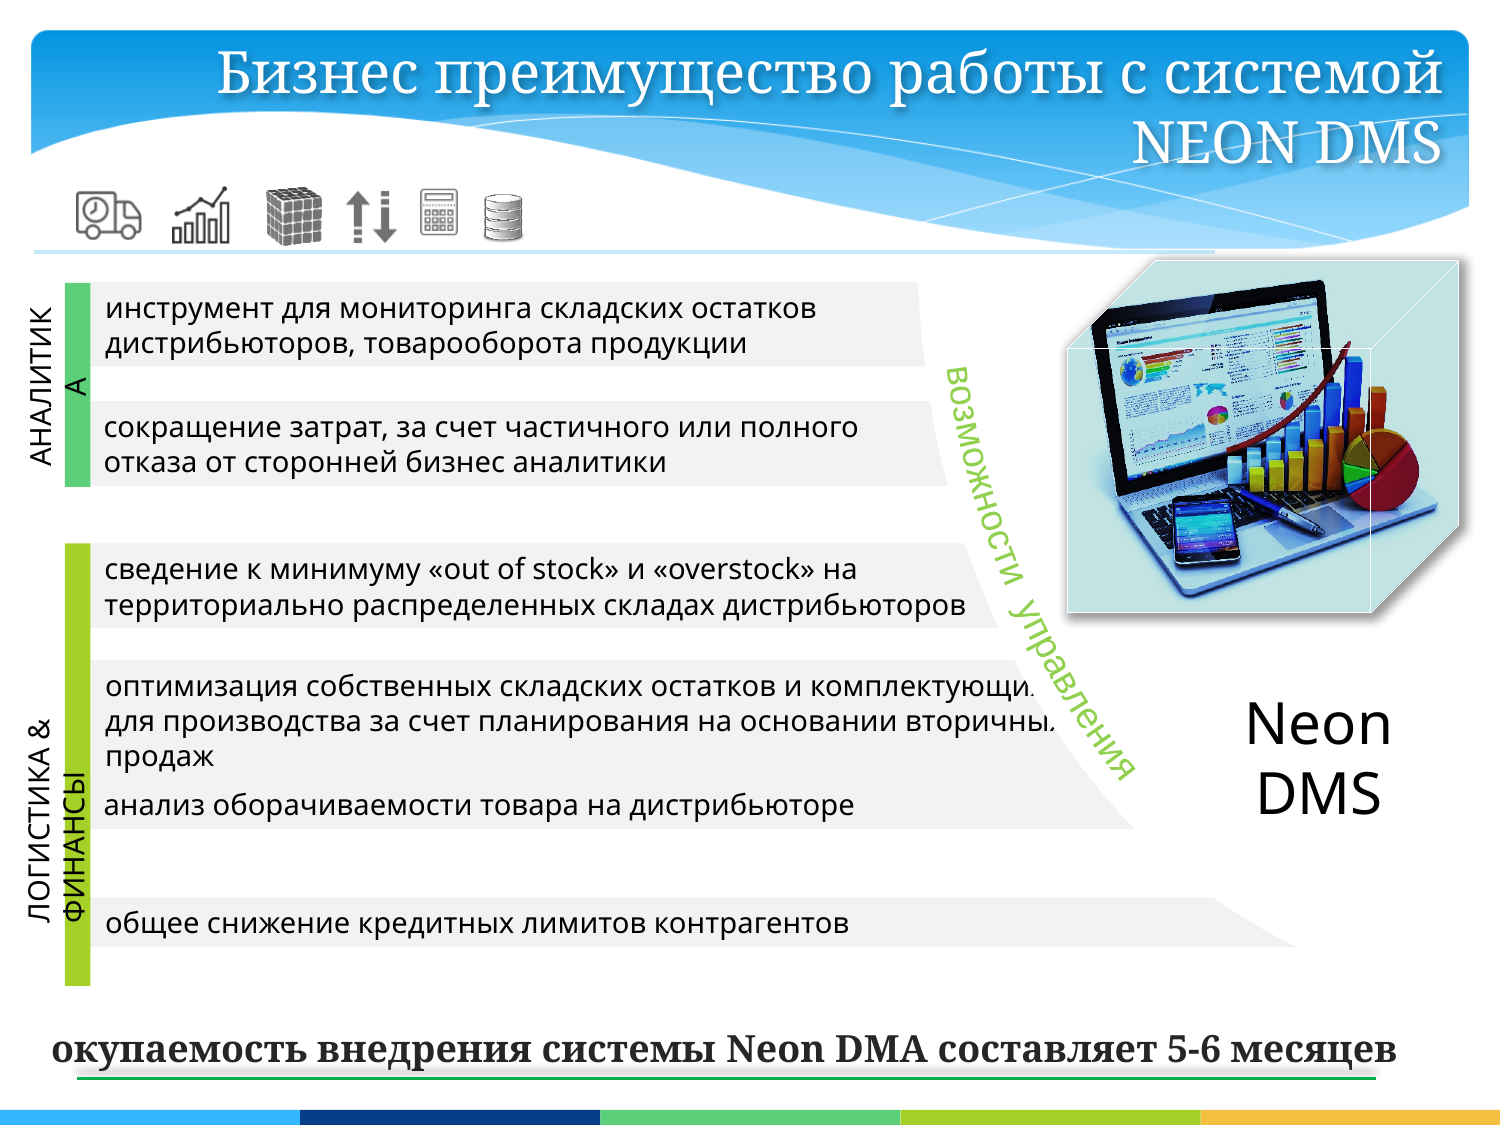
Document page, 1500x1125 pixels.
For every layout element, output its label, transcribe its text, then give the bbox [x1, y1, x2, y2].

picture [28, 25, 1471, 255]
text_box сведение к минимуму «out of stock» и «overstock» на территориально распределенных складах дистрибьюторов [92, 543, 998, 629]
text_box оптимизация собственных складских остатков и комплектующих для производства за счет планирования на основании вторичных продаж [98, 660, 1090, 780]
text_box [917, 248, 1500, 994]
text_box АНАЛИТИКА [14, 286, 99, 488]
text_box анализ оборачиваемости товара на дистрибьюторе [98, 780, 1133, 829]
text_box ЛОГИСТИКА & ФИНАНСЫ [12, 574, 98, 938]
text_box Neon DMS [1163, 678, 1475, 834]
text_box инструмент для мониторинга складских остатков дистрибьюторов, товарооборота продукции [90, 281, 924, 367]
text_box общее снижение кредитных лимитов контрагентов [92, 897, 1297, 948]
text_box [64, 938, 92, 987]
title Бизнес преимущество работы с системой NEON DMS [108, 2, 1459, 209]
picture [1067, 260, 1459, 613]
text_box окупаемость внедрения системы Neon DMA составляет 5-6 месяцев [0, 1017, 1475, 1078]
text_box сокращение затрат, за счет частичного или полного отказа от сторонней бизнес аналитики [99, 401, 947, 486]
text_box [64, 542, 92, 574]
text_box [64, 282, 92, 286]
